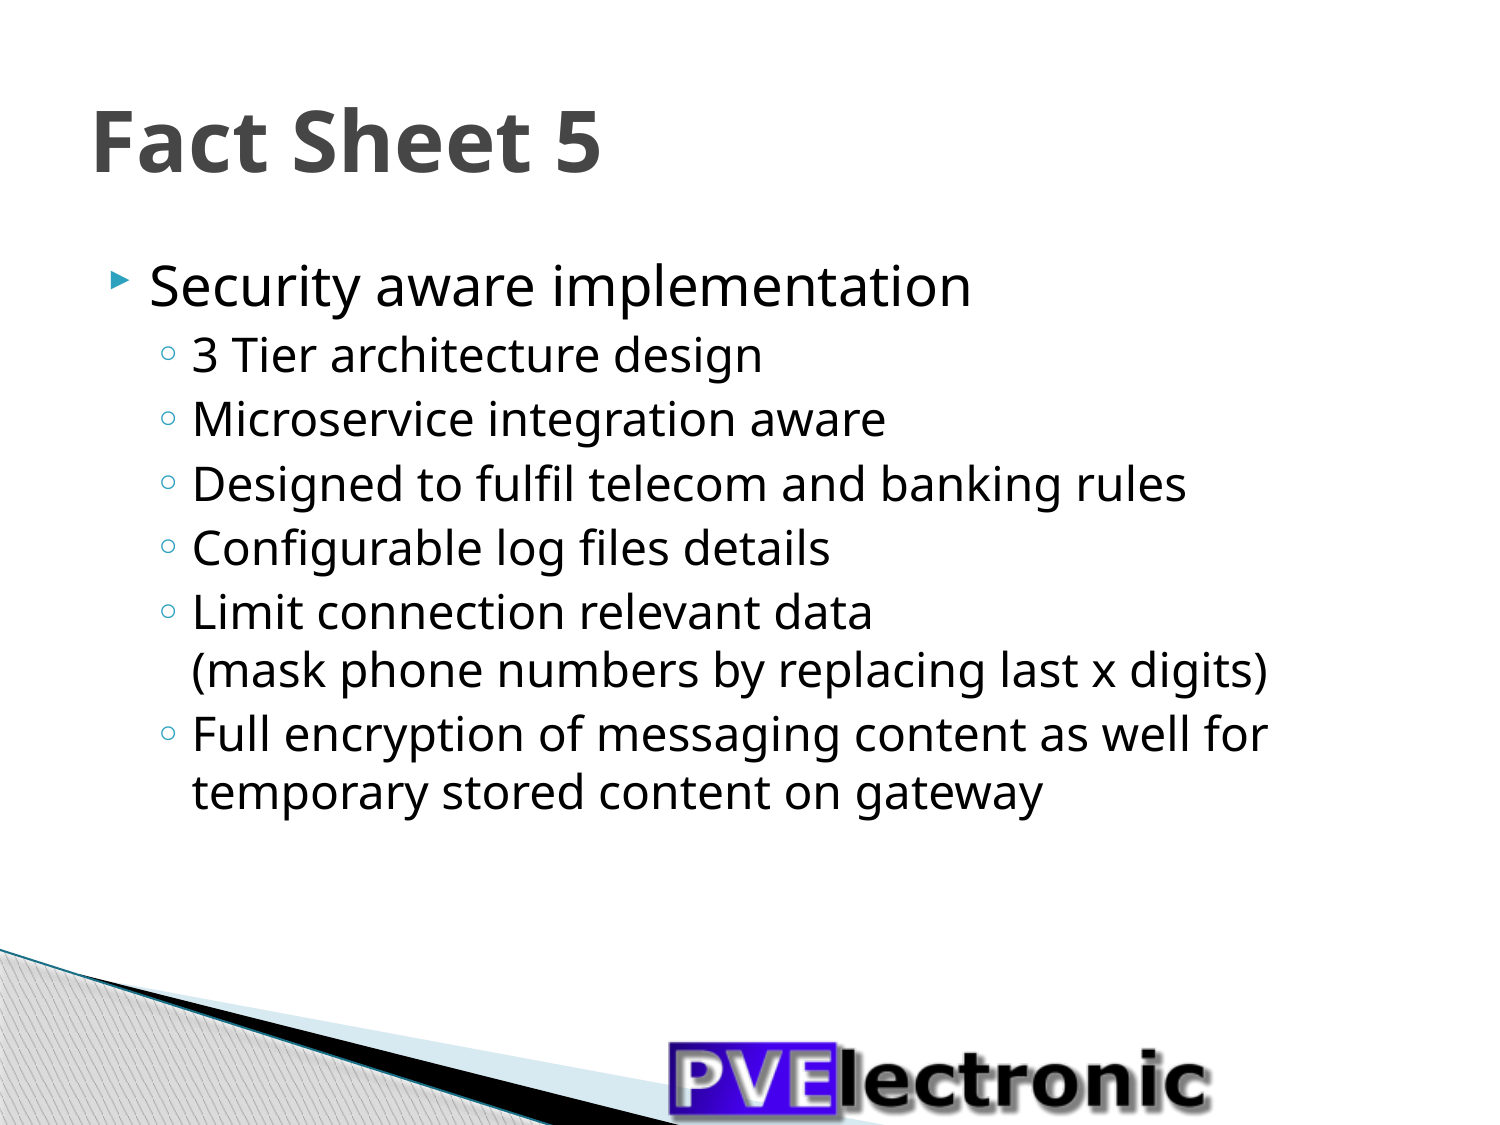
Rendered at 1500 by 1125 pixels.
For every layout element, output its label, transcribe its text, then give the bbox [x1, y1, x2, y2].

list Security aware implementation 3 Tier architecture design Microservice integration aware Designed to fulfil telecom and banking rules Configurable log files details Limit connection relevant data (mask phone numbers by replacing last x digits) Full encryption of messaging content as well for temporary stored content on gateway [75, 243, 1425, 986]
picture [667, 1039, 1215, 1125]
title Fact Sheet 5 [75, 45, 1425, 233]
